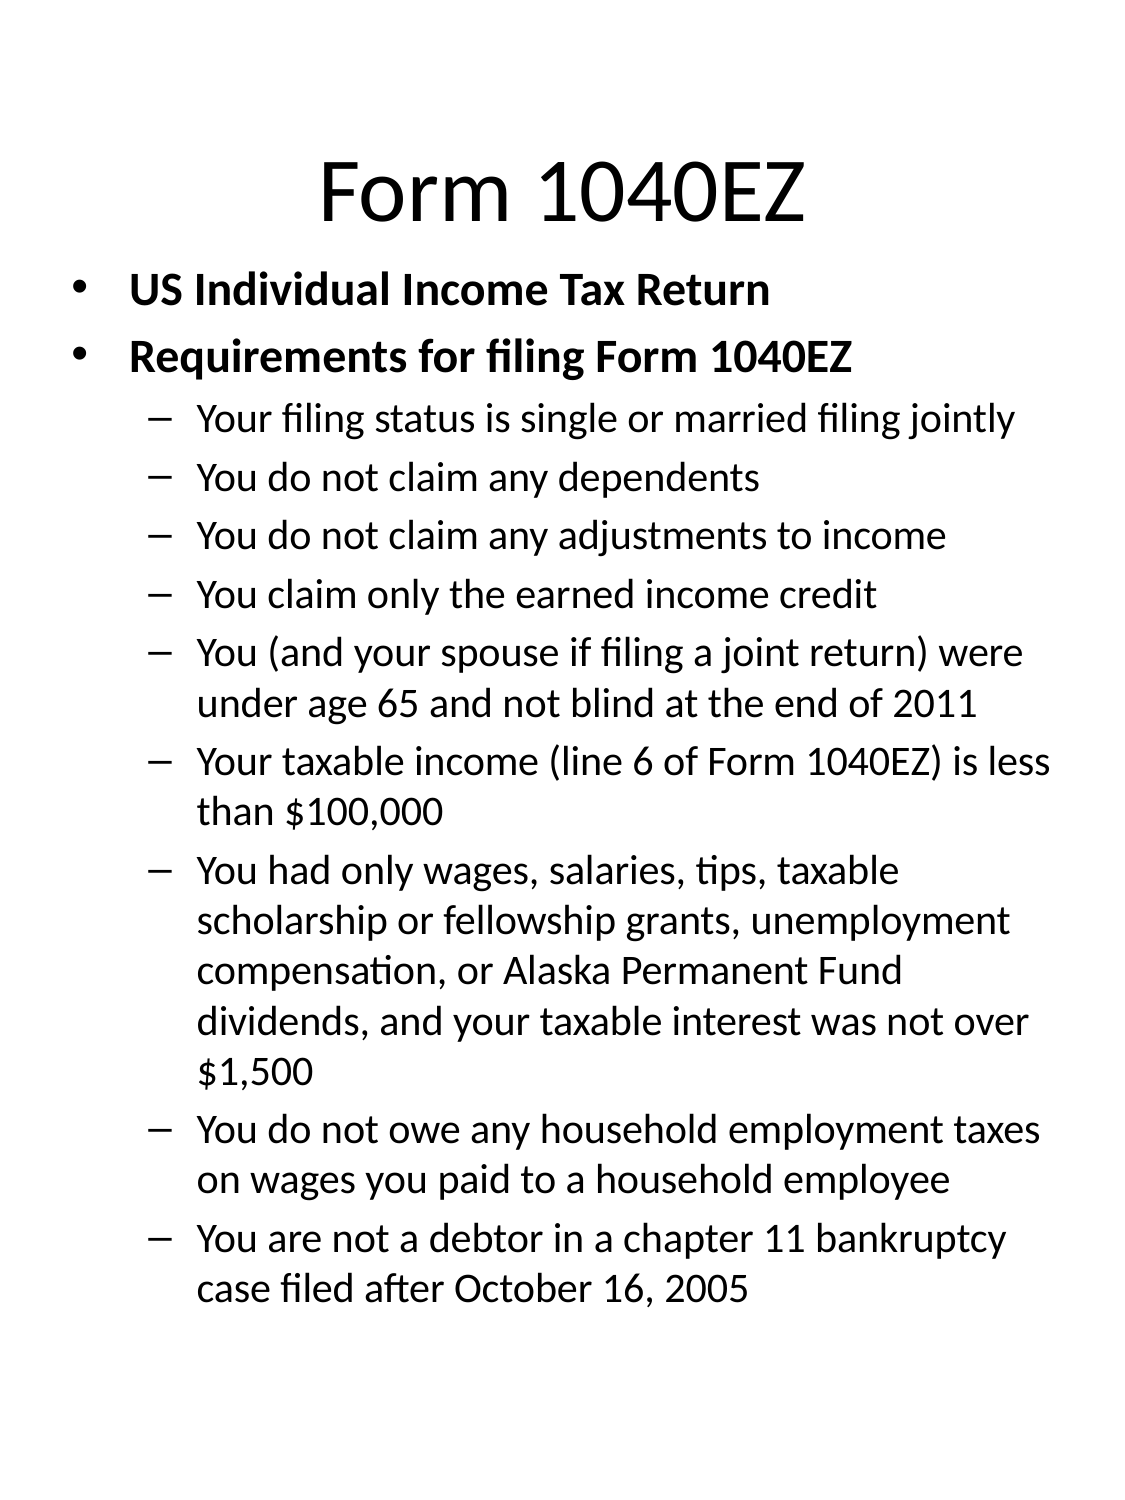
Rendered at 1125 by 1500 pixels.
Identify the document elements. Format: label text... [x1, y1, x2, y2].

list US Individual Income Tax Return Requirements for filing Form 1040EZ Your filing status is single or married filing jointly You do not claim any dependents You do not claim any adjustments to income You claim only the earned income credit You (and your spouse if filing a joint return) were under age 65 and not blind at the end of 2011 Your taxable income (line 6 of Form 1040EZ) is less than $100,000 You had only wages, salaries, tips, taxable scholarship or fellowship grants, unemployment compensation, or Alaska Permanent Fund dividends, and your taxable interest was not over $1,500 You do not owe any household employment taxes on wages you paid to a household employee You are not a debtor in a chapter 11 bankruptcy case filed after October 16, 2005 [56, 249, 1069, 1340]
title Form 1040EZ [56, 60, 1069, 249]
